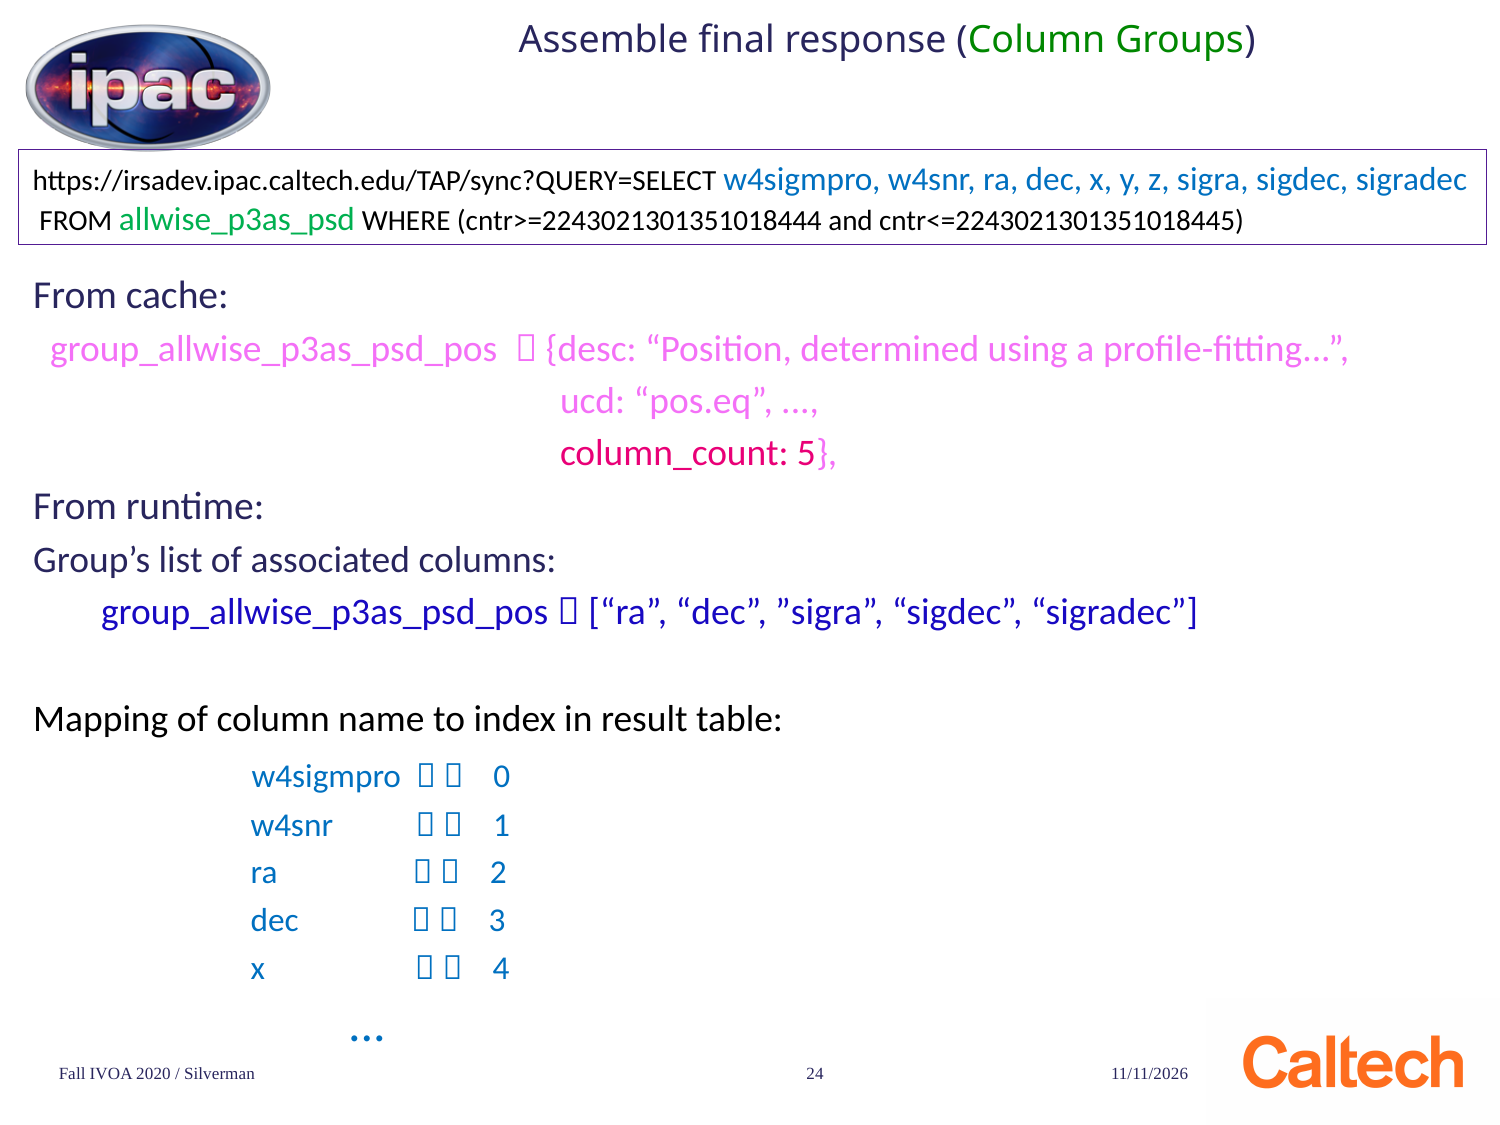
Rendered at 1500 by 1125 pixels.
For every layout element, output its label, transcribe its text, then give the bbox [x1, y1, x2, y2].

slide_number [969, 1042, 1204, 1103]
text_box https://irsadev.ipac.caltech.edu/TAP/sync?QUERY=SELECT w4sigmpro, w4snr, ra, dec, x, y, z, sigra, sigdec, sigradec FROM allwise_p3as_psd WHERE (cntr>=2243021301351018444 and cntr<=2243021301351018445) [18, 149, 1487, 245]
list From cache: group_allwise_p3as_psd_pos  {desc: “Position, determined using a profile-fitting...”, ucd: “pos.eq”, ..., column_count: 5}, From runtime: Group’s list of associated columns: group_allwise_p3as_psd_pos  [“ra”, “dec”, ”sigra”, “sigdec”, “sigradec”] Mapping of column name to index in result table: w4sigmpro   0 w4snr   1 ra   2 dec   3 x   4 ... [18, 267, 1453, 1103]
picture [1206, 998, 1500, 1125]
slide_number 24 [691, 1042, 939, 1103]
picture [21, 20, 275, 149]
title Assemble final response (Column Groups) [274, 0, 1500, 81]
